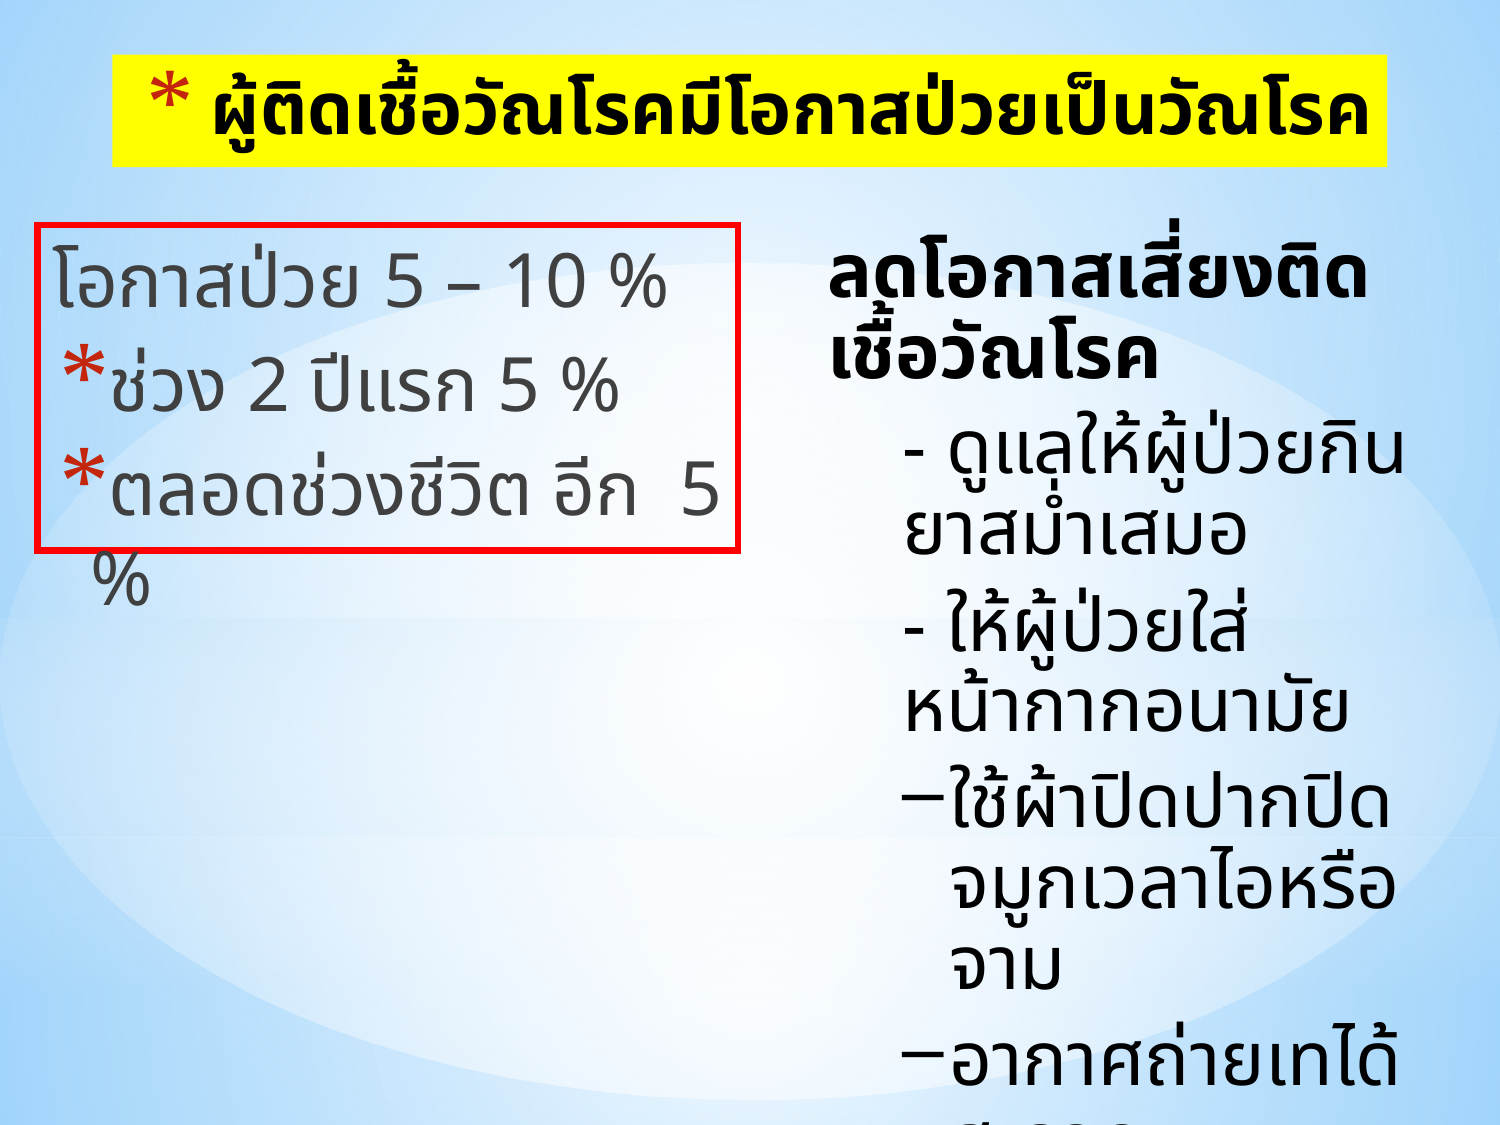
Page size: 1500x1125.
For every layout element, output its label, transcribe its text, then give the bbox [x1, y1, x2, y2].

list โอกาสป่วย 5 – 10 % ช่วง 2 ปีแรก 5 % ตลอดช่วงชีวิต อีก 5 % [37, 224, 739, 551]
text_box ลดโอกาสเสี่ยงติดเชื้อวัณโรค - ดูแลให้ผู้ป่วยกินยาสม่ำเสมอ - ให้ผู้ป่วยใส่หน้ากากอนามัย ใช้ผ้าปิดปากปิดจมูกเวลาไอหรือจาม อากาศถ่ายเทได้สะดวก [812, 224, 1463, 1013]
title ผู้ติดเชื้อวัณโรคมีโอกาสป่วยเป็นวัณโรค [112, 54, 1388, 168]
